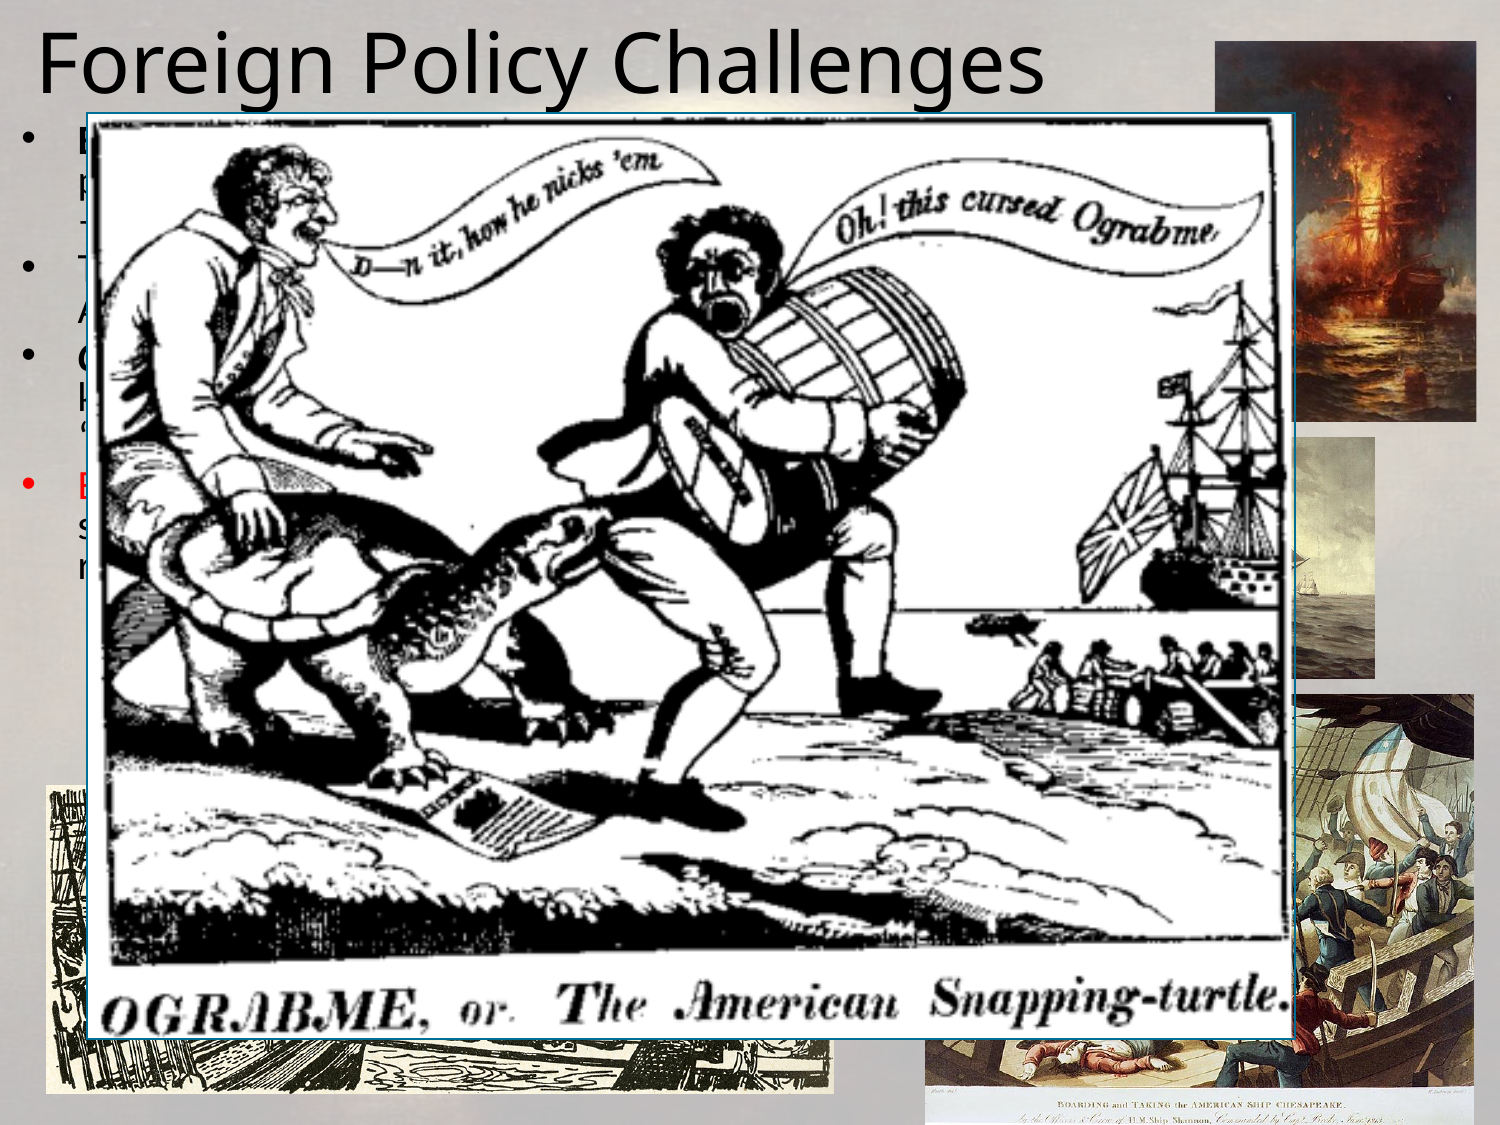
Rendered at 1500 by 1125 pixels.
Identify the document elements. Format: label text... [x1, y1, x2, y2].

picture [89, 115, 1293, 1037]
picture [1297, 437, 1376, 680]
title Foreign Policy Challenges [6, 0, 1077, 115]
picture [46, 785, 835, 1094]
picture [924, 694, 1474, 1125]
picture [1214, 41, 1477, 422]
list Barbary Pirates War (1801-1805) TJ refused to pay tribute to Pasha of Tripoli – sent naval fleet – reduction of $ Threats to Neutrality – British impressment of American sailors Chesapeake-Leopard Affair (1807) 3 Americans killed, others impressed of coast of VA, caused “war fever” and anti-British sentiment Embargo Act (1807) forbade American ships to sail to any foreign port to pressure Britain to respect neutral rights, backfired Devastated American economy as exports dropped 80% New England considers secession TJ calls for its repeal last days in office 1809 [6, 115, 84, 927]
